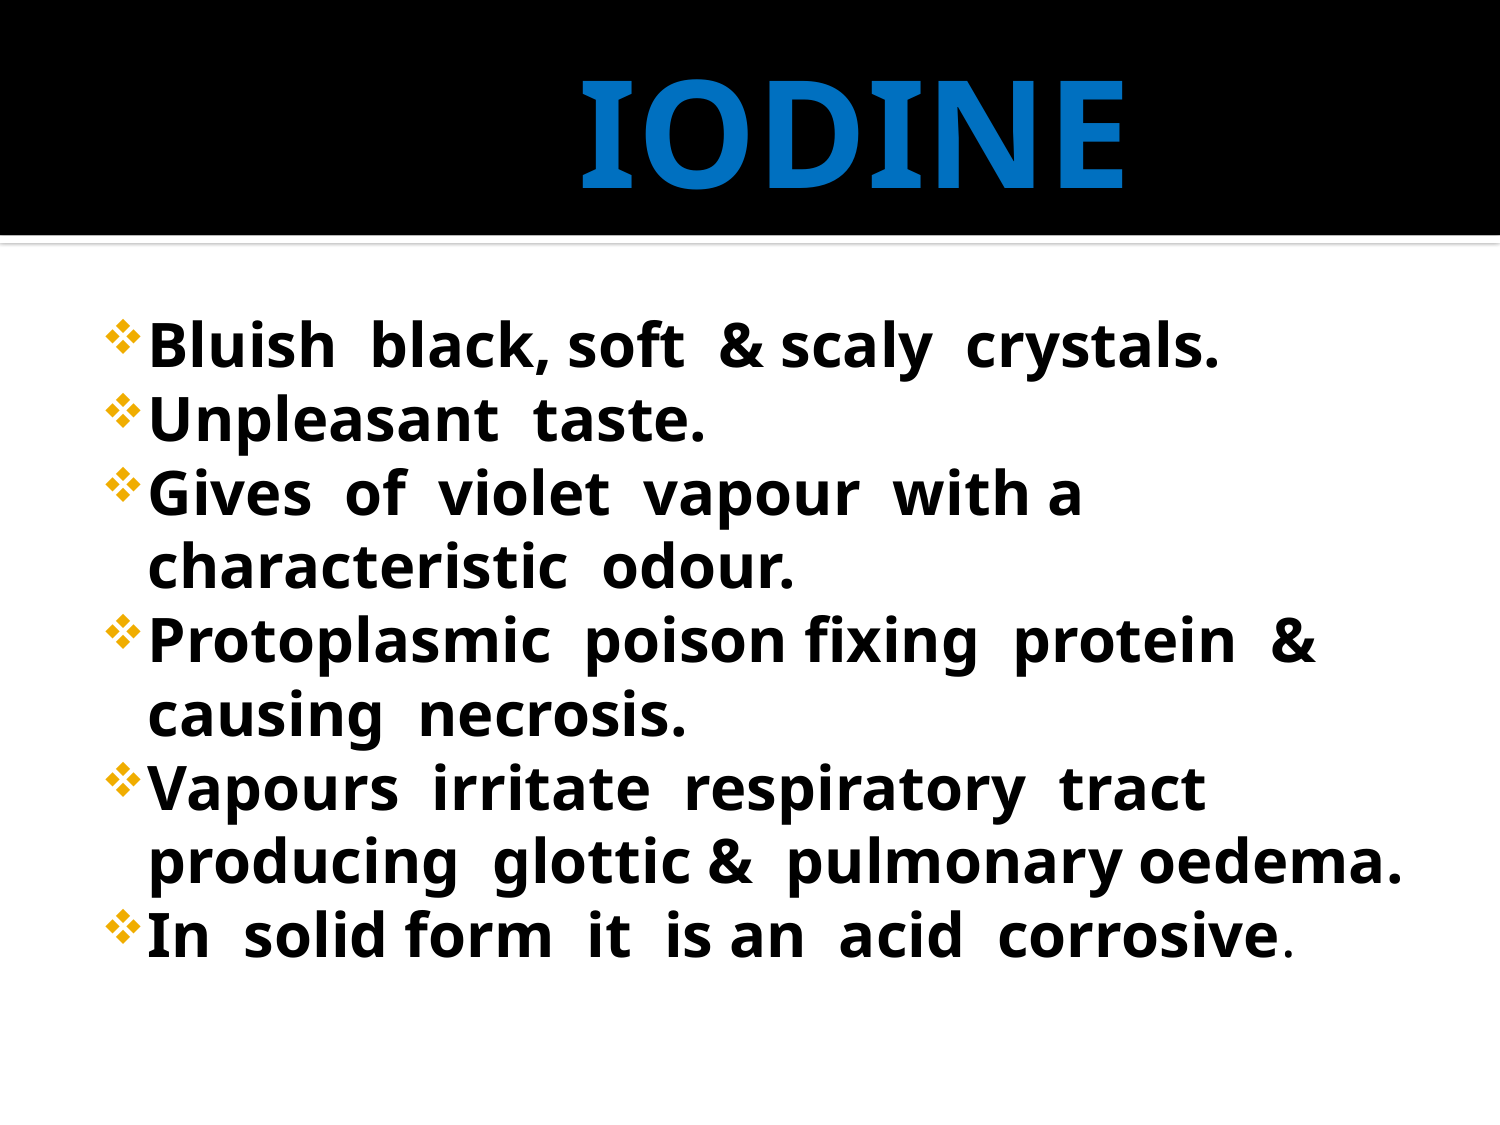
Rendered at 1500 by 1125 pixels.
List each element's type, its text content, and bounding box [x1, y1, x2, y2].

list Bluish black, soft & scaly crystals. Unpleasant taste. Gives of violet vapour with a characteristic odour. Protoplasmic poison fixing protein & causing necrosis. Vapours irritate respiratory tract producing glottic & pulmonary oedema. In solid form it is an acid corrosive. [75, 291, 1425, 1050]
title IODINE [75, 25, 1425, 231]
